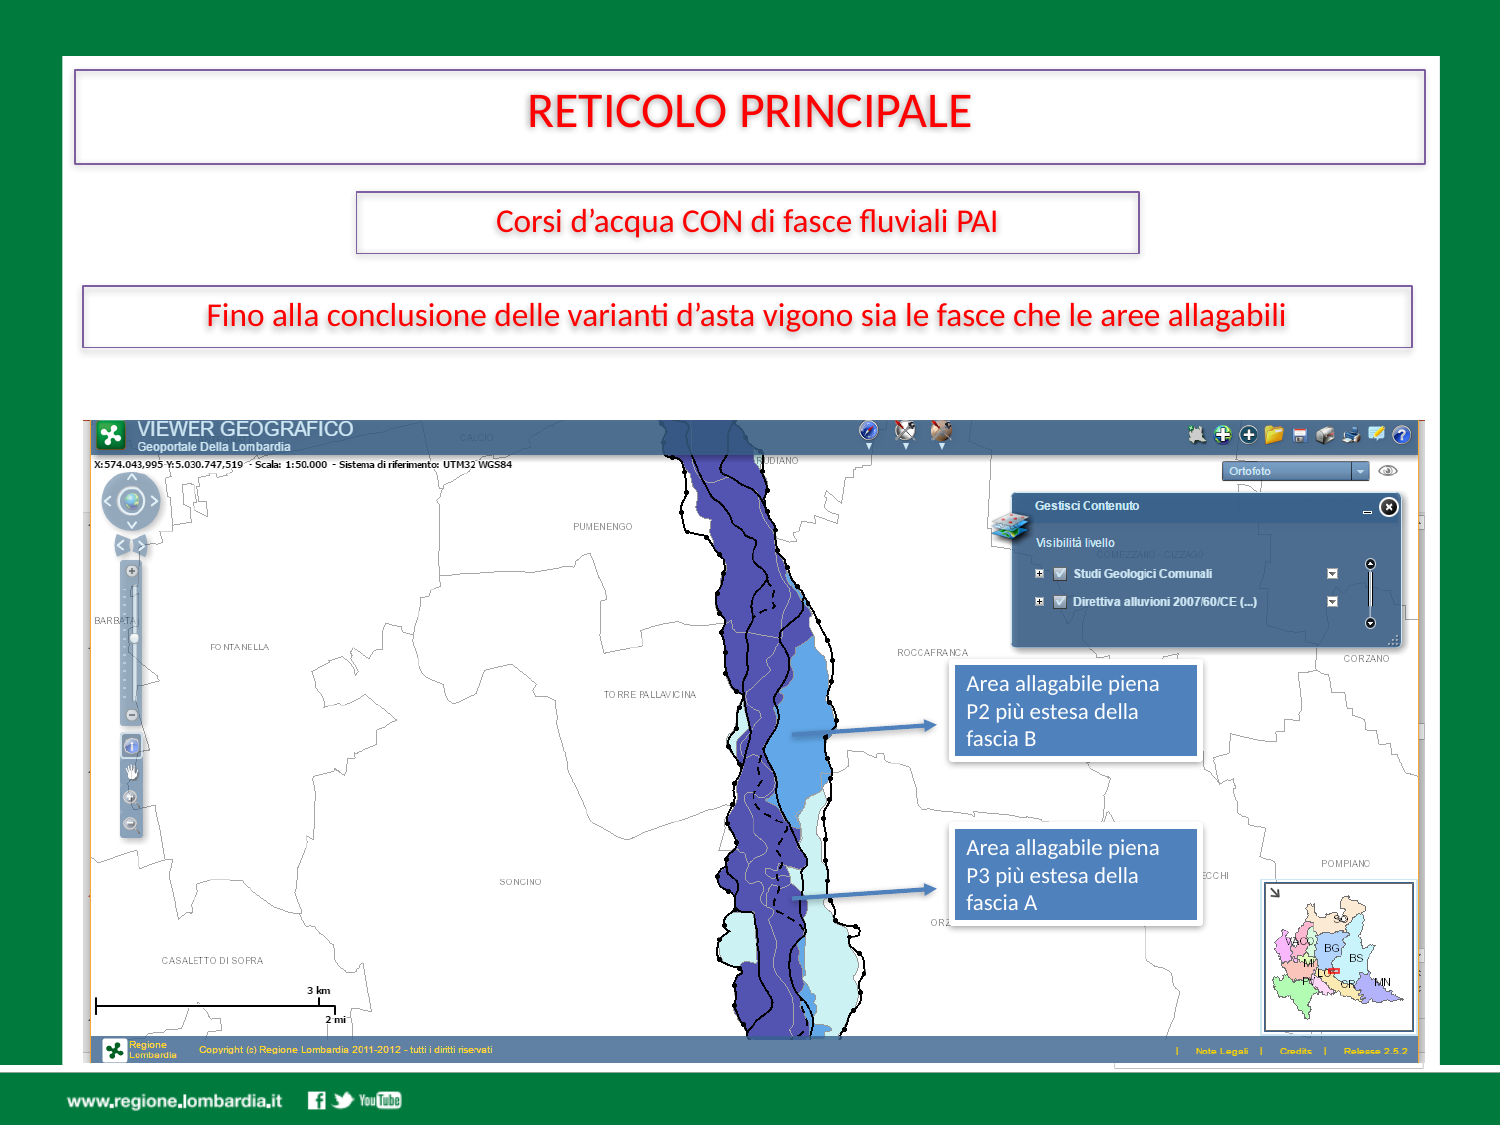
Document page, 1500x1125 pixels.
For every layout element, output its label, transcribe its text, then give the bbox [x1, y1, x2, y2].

picture [82, 420, 1426, 1063]
text_box Fino alla conclusione delle varianti d’asta vigono sia le fasce che le aree allagabili [82, 285, 1413, 348]
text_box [791, 888, 938, 899]
title RETICOLO PRINCIPALE [74, 69, 1426, 165]
text_box Corsi d’acqua CON di fasce fluviali PAI [356, 191, 1140, 254]
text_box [791, 724, 938, 735]
